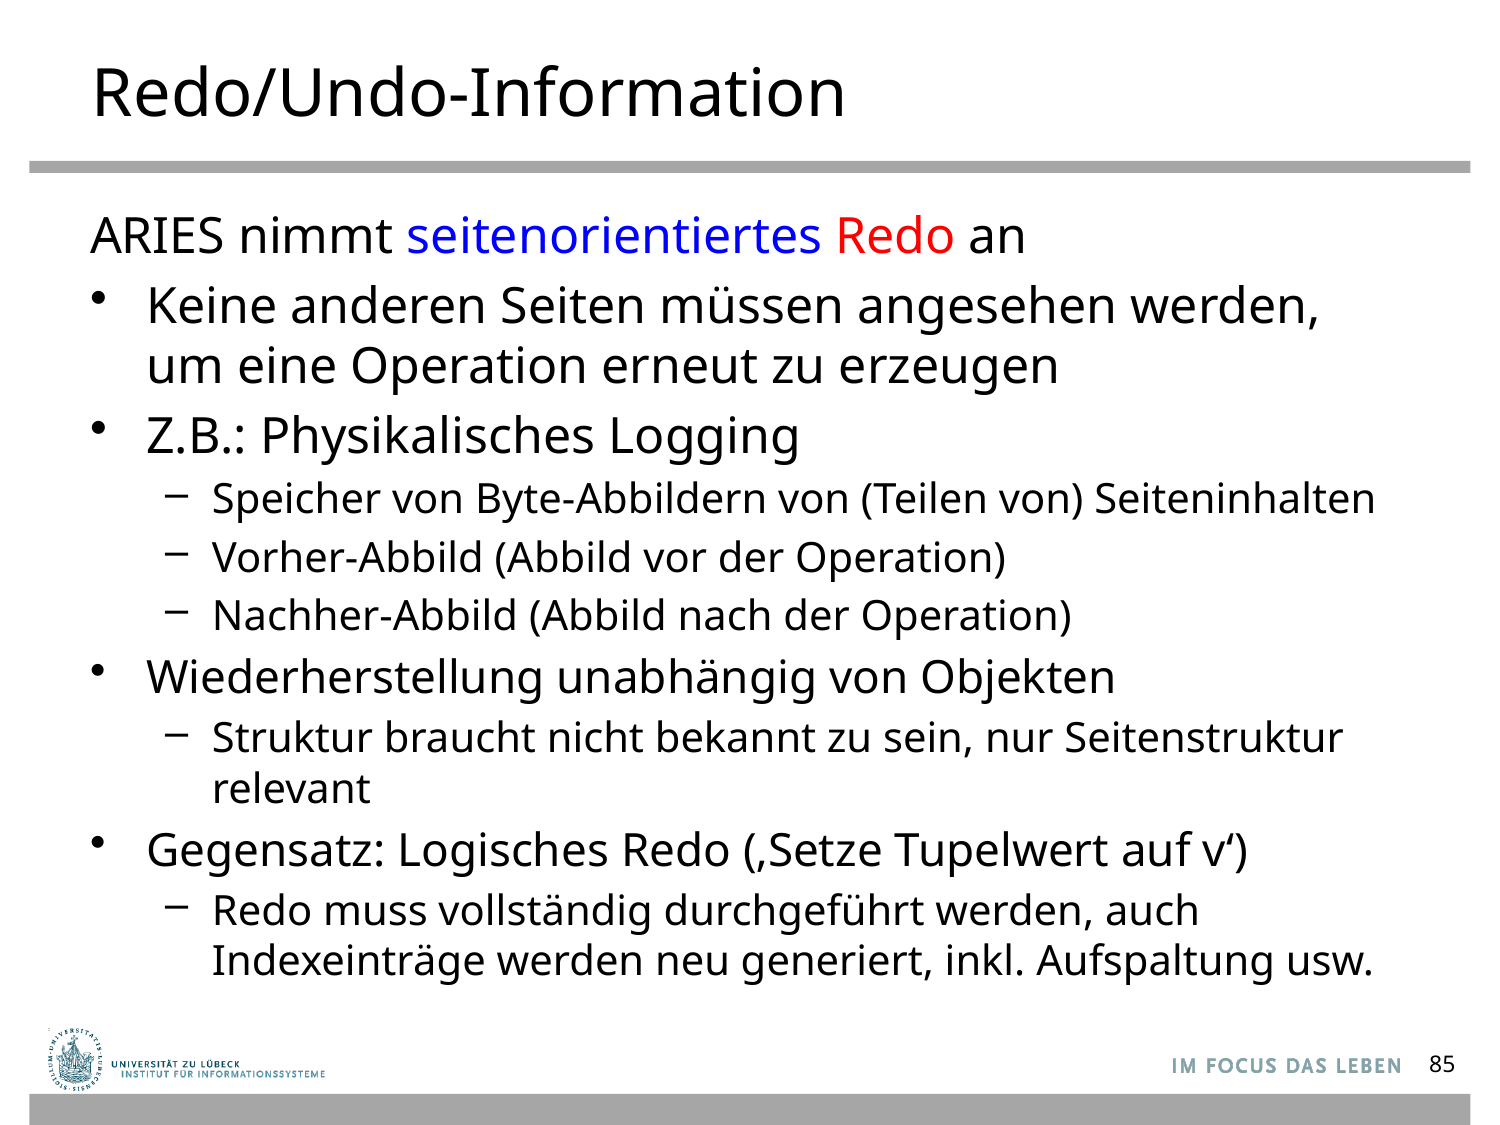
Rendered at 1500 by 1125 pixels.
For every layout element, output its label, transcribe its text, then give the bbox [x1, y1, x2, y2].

slide_number 85 [1305, 1050, 1471, 1083]
title Redo/Undo-Information [76, 42, 1427, 126]
picture [1173, 1058, 1305, 1073]
list ARIES nimmt seitenorientiertes Redo an Keine anderen Seiten müssen angesehen werden, um eine Operation erneut zu erzeugen Z.B.: Physikalisches Logging Speicher von Byte-Abbildern von (Teilen von) Seiteninhalten Vorher-Abbild (Abbild vor der Operation) Nachher-Abbild (Abbild nach der Operation) Wiederherstellung unabhängig von Objekten Struktur braucht nicht bekannt zu sein, nur Seitenstruktur relevant Gegensatz: Logisches Redo (‚Setze Tupelwert auf v‘) Redo muss vollständig durchgeführt werden, auch Indexeinträge werden neu generiert, inkl. Aufspaltung usw. [75, 196, 1436, 1012]
